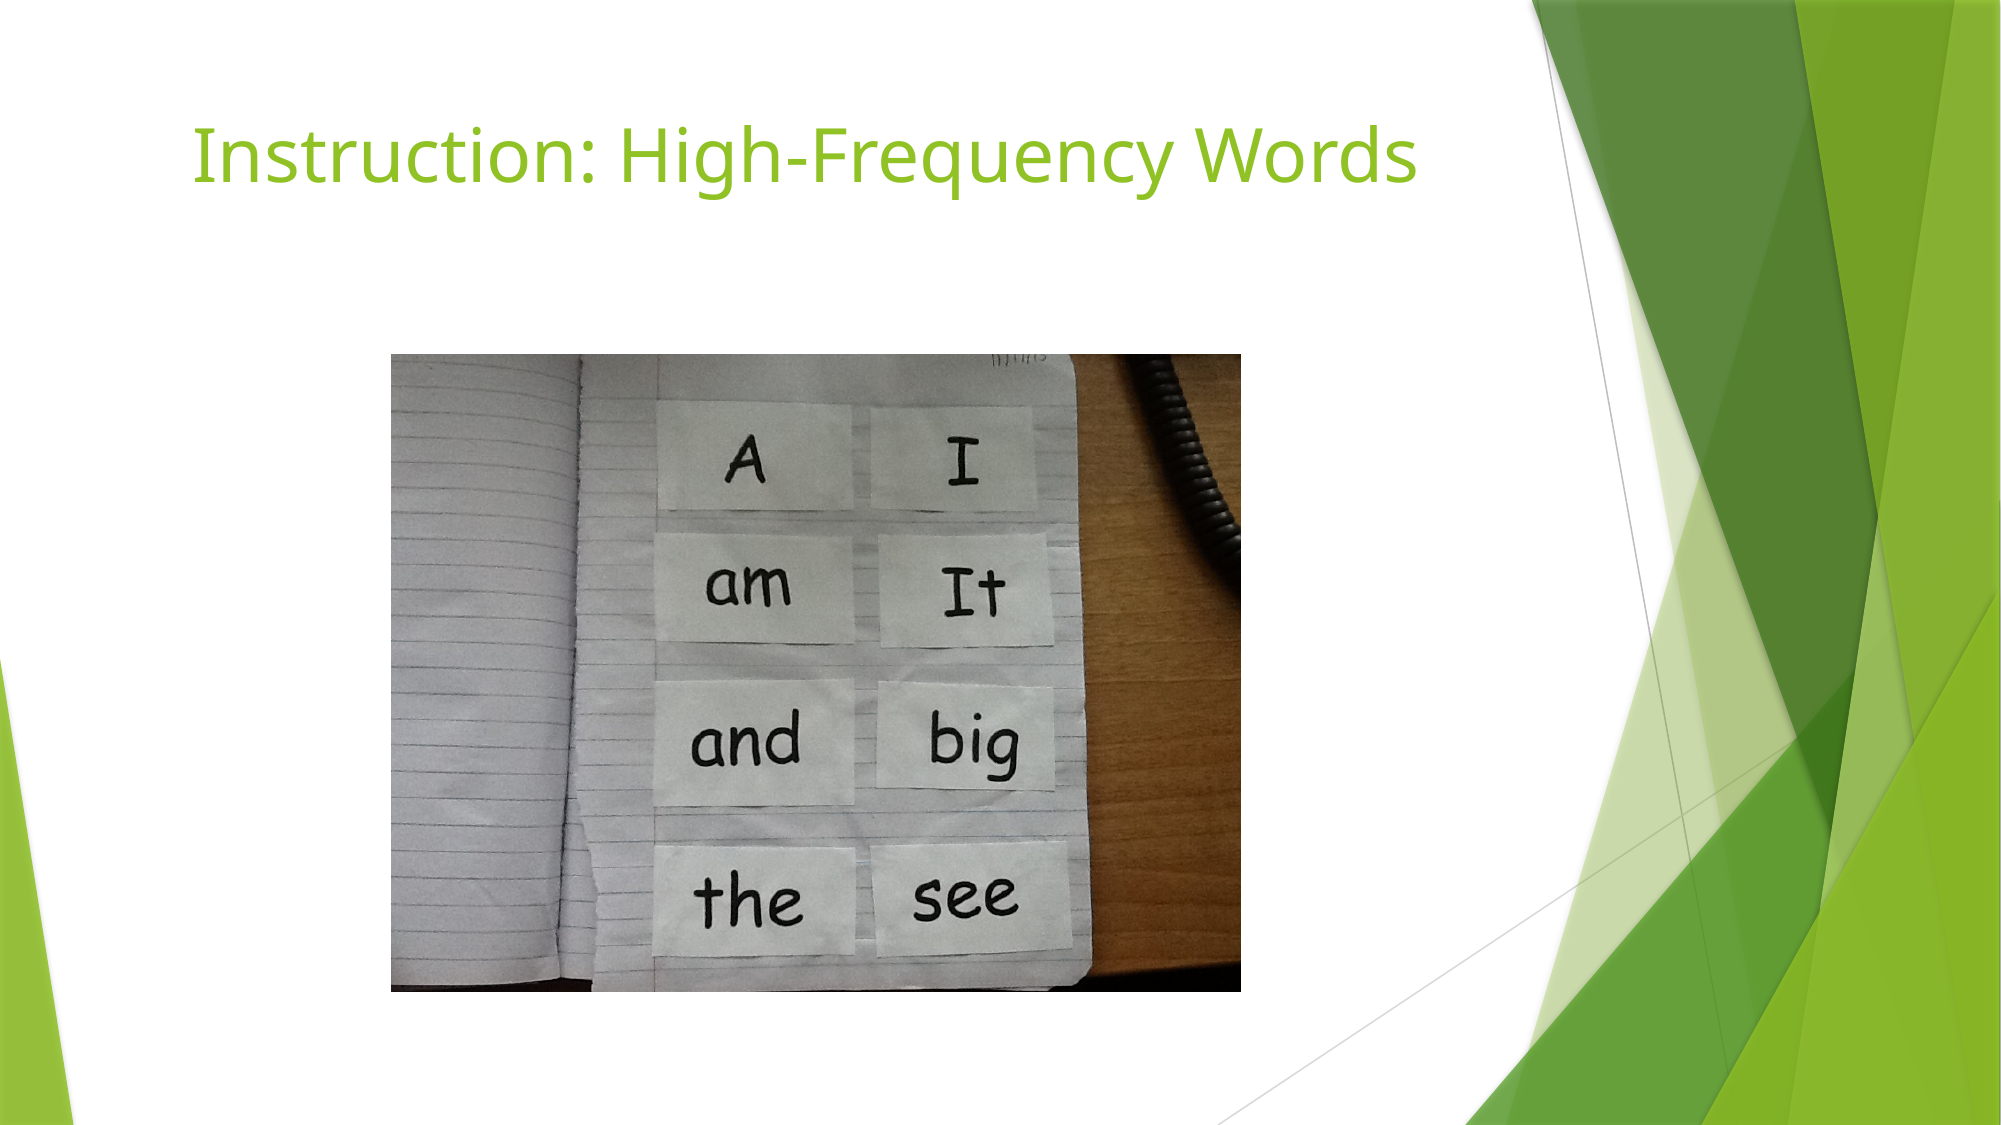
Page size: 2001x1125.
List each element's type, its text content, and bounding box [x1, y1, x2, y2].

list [391, 353, 1242, 992]
title Instruction: High-Frequency Words [111, 99, 1522, 317]
